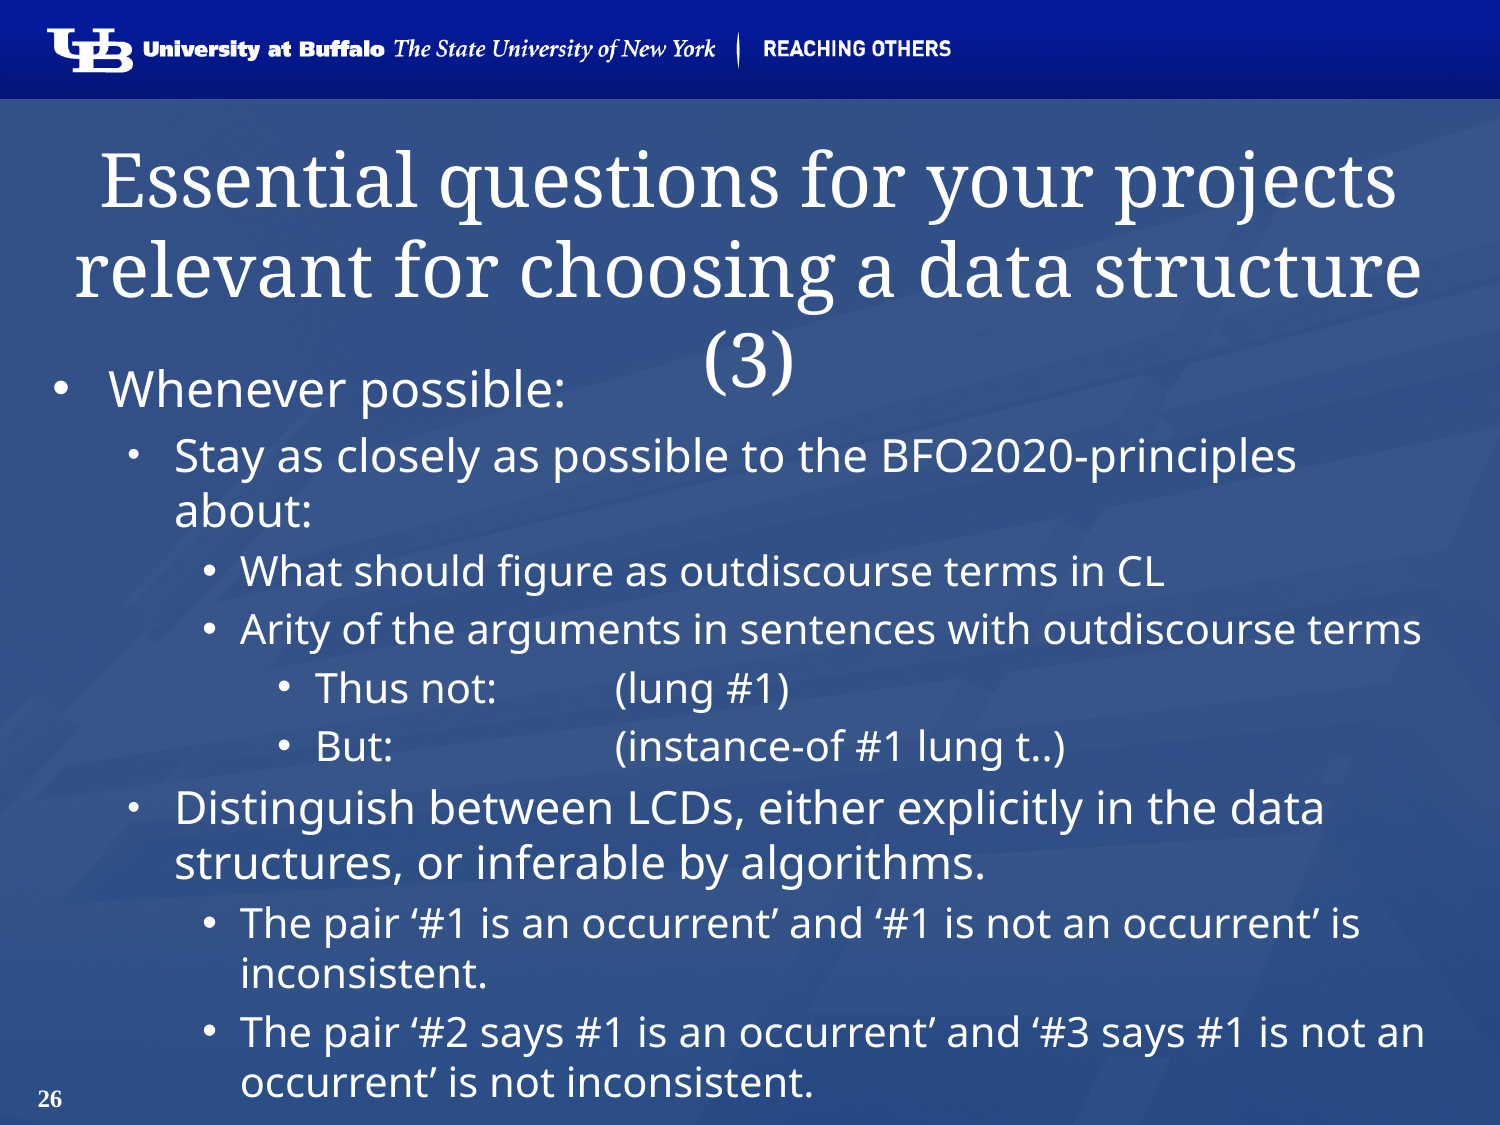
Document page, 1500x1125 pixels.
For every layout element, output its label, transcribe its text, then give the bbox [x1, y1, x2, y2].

picture [0, 0, 1500, 99]
slide_number 26 [0, 1087, 63, 1113]
list Whenever possible: Stay as closely as possible to the BFO2020-principles about: What should figure as outdiscourse terms in CL Arity of the arguments in sentences with outdiscourse terms Thus not: (lung #1) But: (instance-of #1 lung t..) Distinguish between LCDs, either explicitly in the data structures, or inferable by algorithms. The pair ‘#1 is an occurrent’ and ‘#1 is not an occurrent’ is inconsistent. The pair ‘#2 says #1 is an occurrent’ and ‘#3 says #1 is not an occurrent’ is not inconsistent. [37, 350, 1463, 1088]
title Essential questions for your projects relevant for choosing a data structure (3) [37, 125, 1463, 250]
